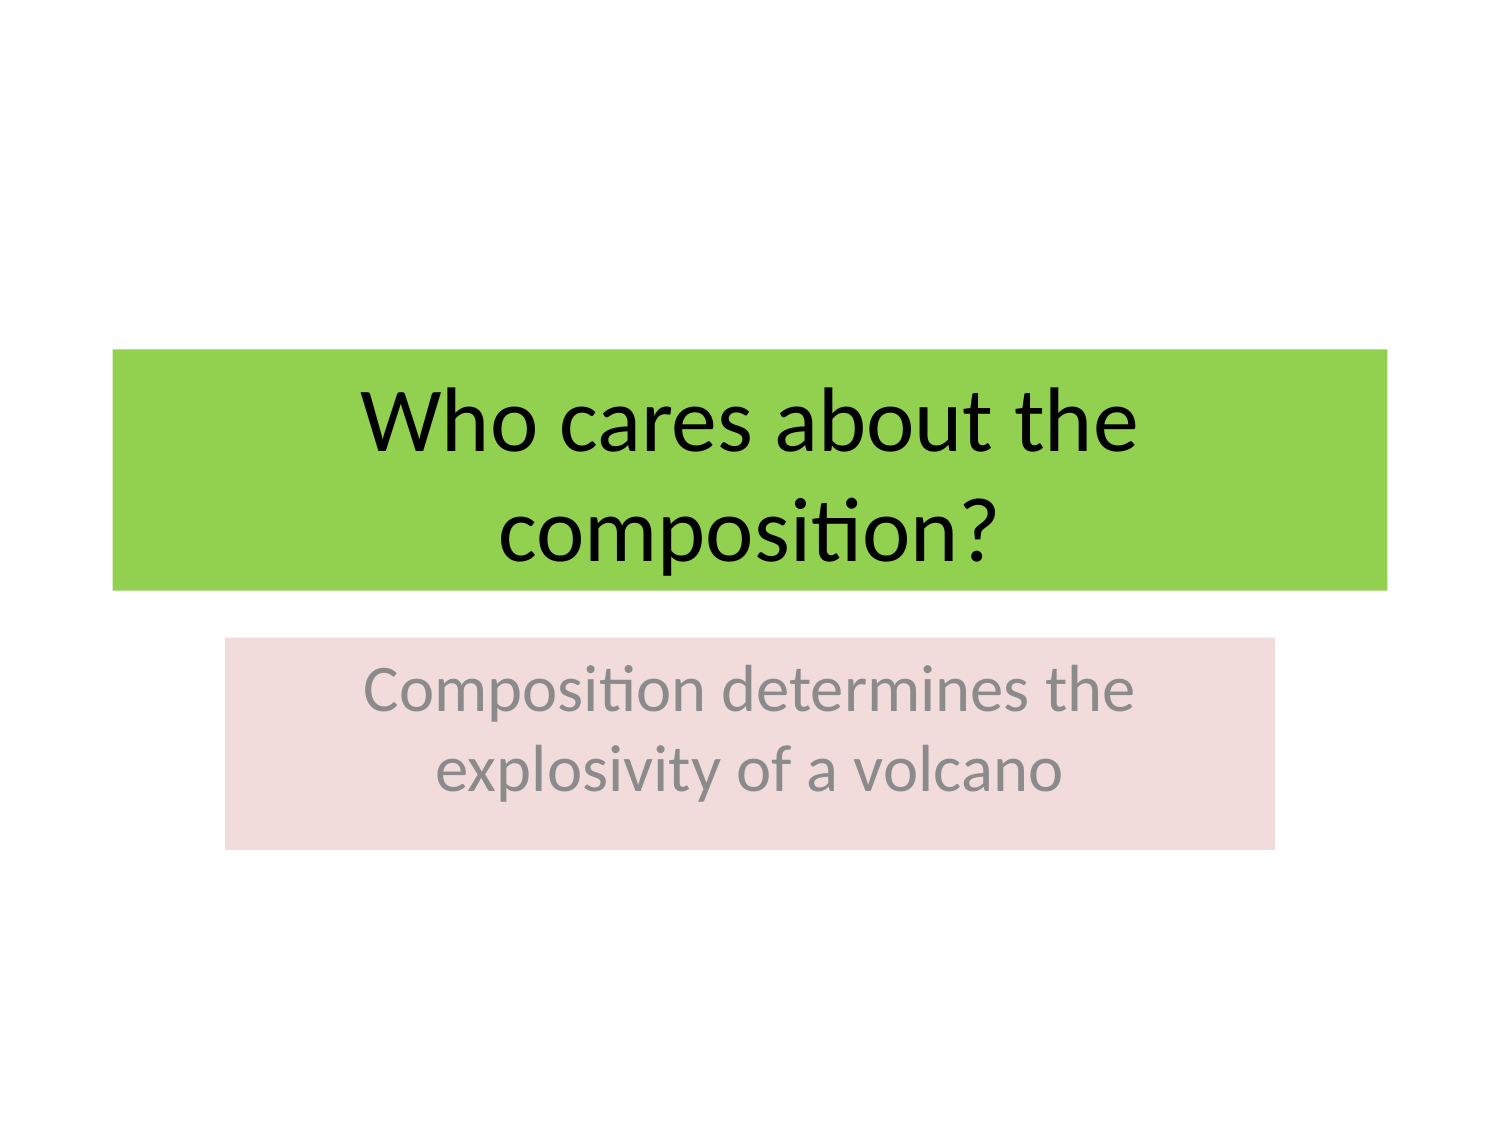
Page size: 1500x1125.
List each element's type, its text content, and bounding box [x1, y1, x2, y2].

title Who cares about the composition? [112, 349, 1388, 591]
subtitle Composition determines the explosivity of a volcano [225, 637, 1275, 850]
